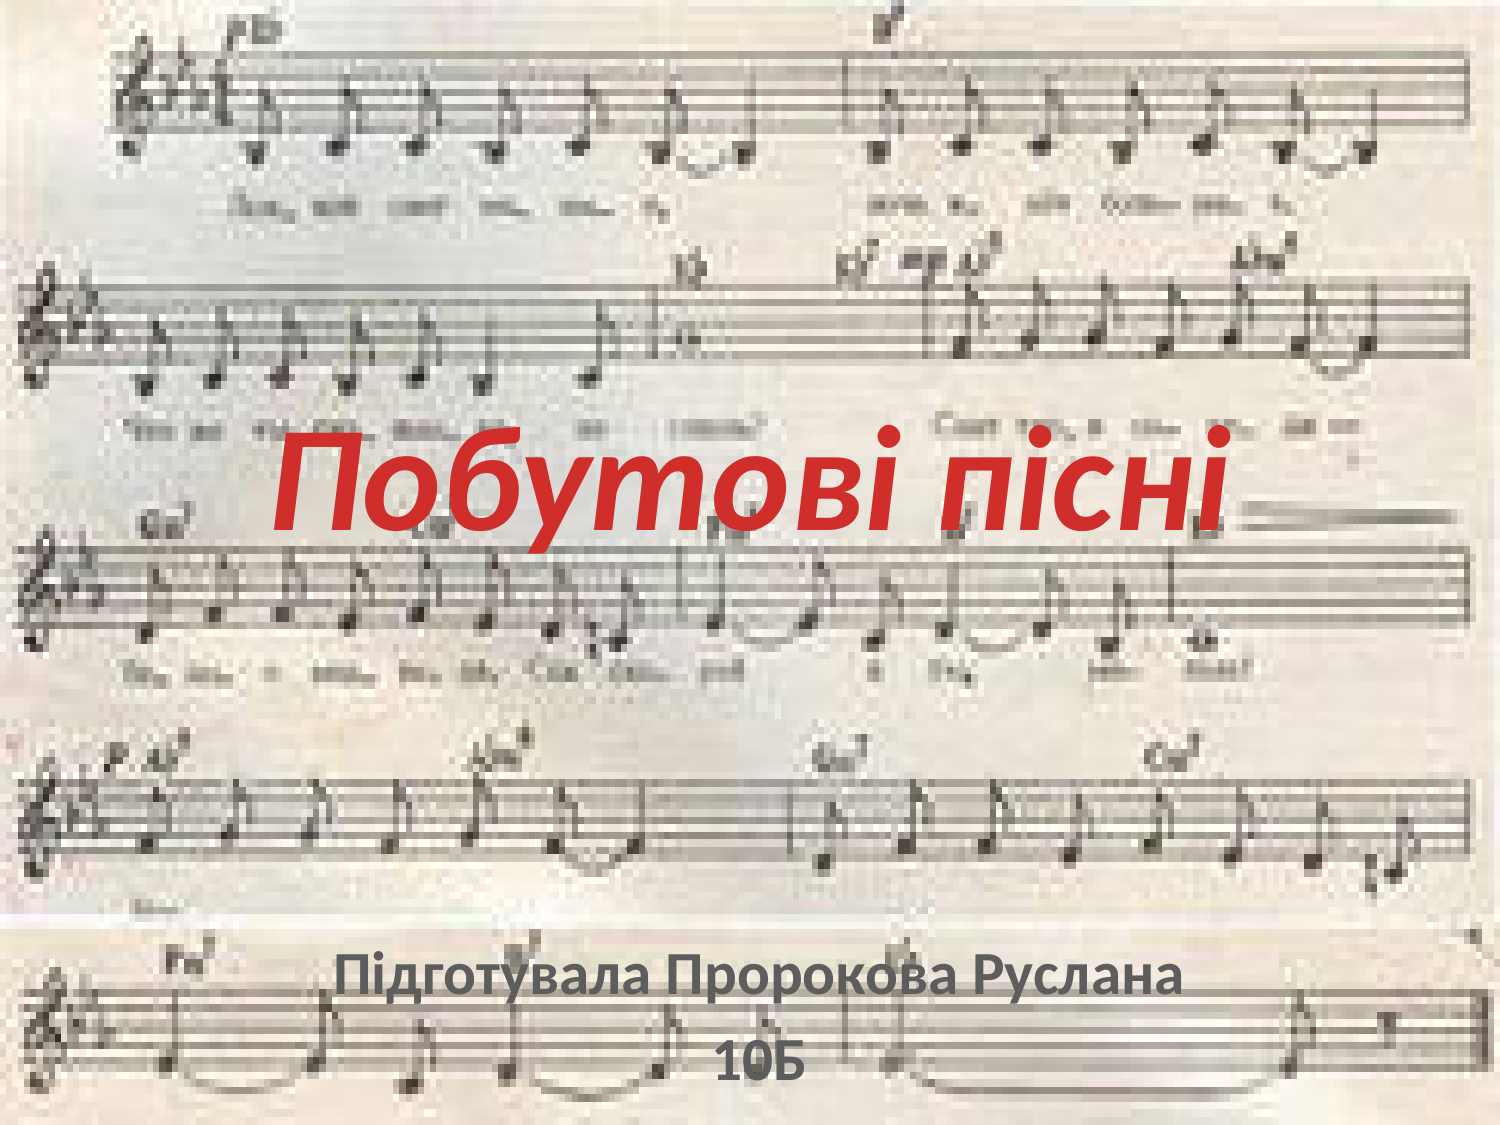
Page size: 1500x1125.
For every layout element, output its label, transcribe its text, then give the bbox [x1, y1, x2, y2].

title Побутові пісні [112, 349, 1388, 591]
subtitle Підготувала Пророкова Руслана 10Б [234, 925, 1285, 1101]
picture [0, 0, 1500, 1125]
